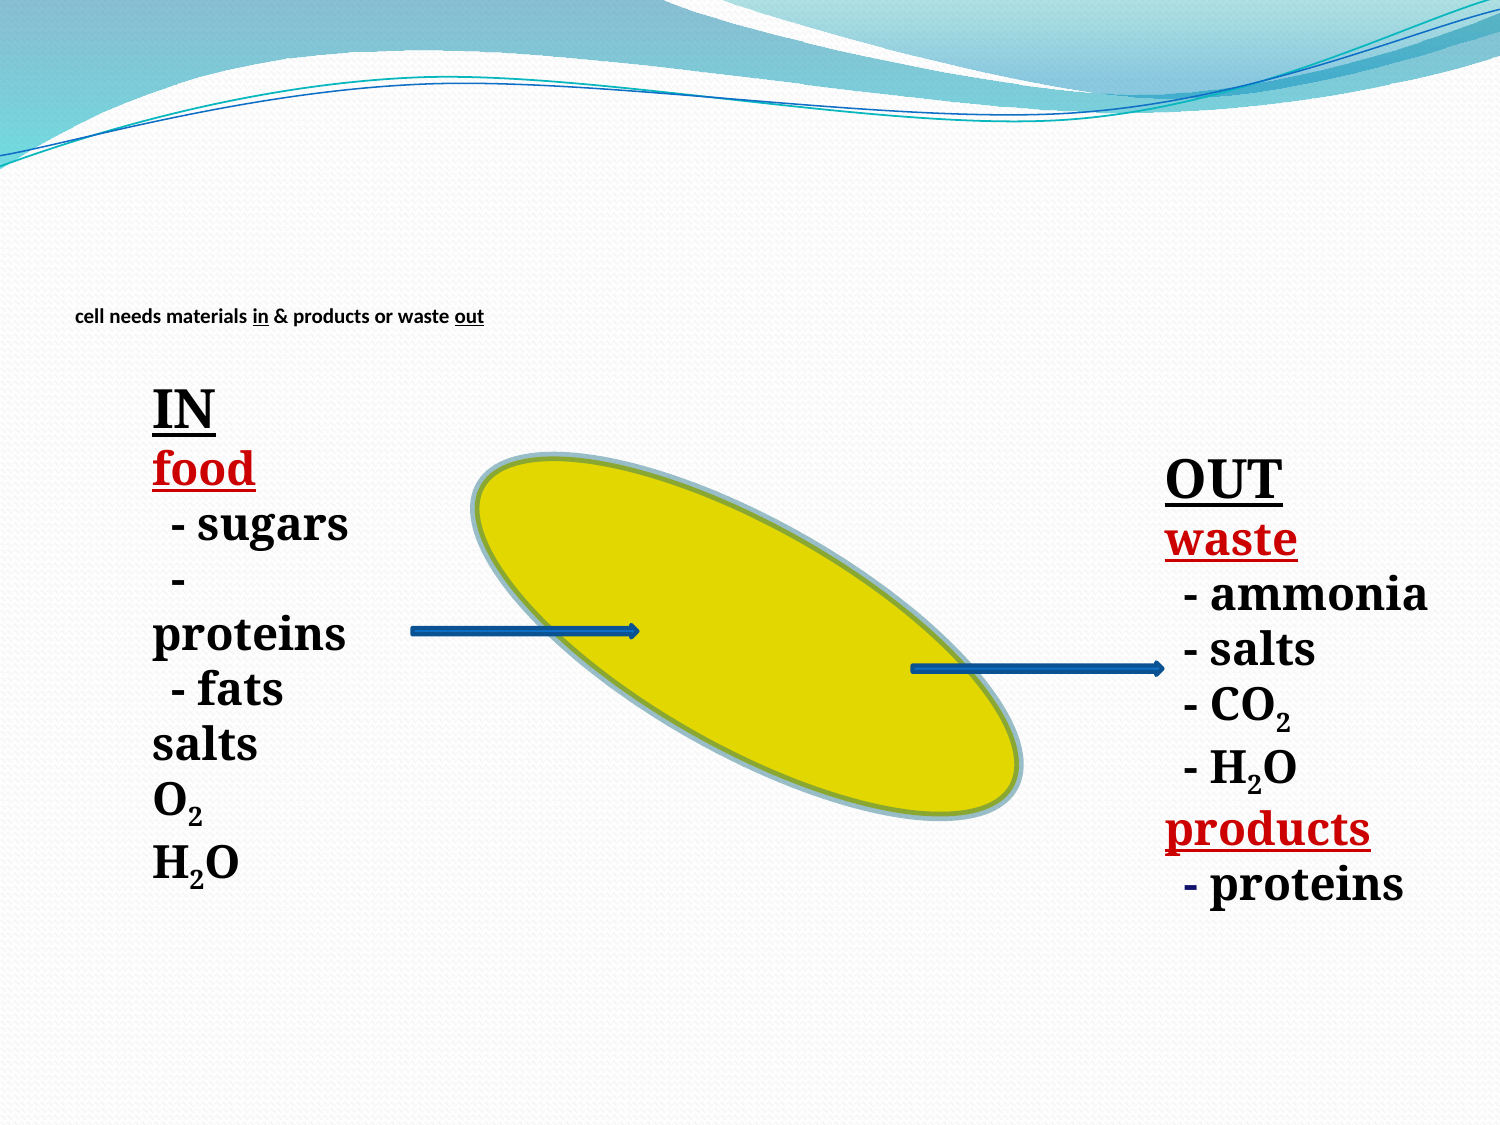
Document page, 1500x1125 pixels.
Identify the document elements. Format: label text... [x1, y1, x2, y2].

text_box [910, 660, 1165, 677]
text_box OUT waste - ammonia - salts - CO2 - H2O products - proteins [1149, 437, 1450, 918]
text_box [410, 622, 640, 640]
text_box [474, 456, 1019, 817]
text_box IN food - sugars - proteins - fats salts O2 H2O [137, 367, 397, 903]
title cell needs materials in & products or waste out [75, 115, 1425, 363]
